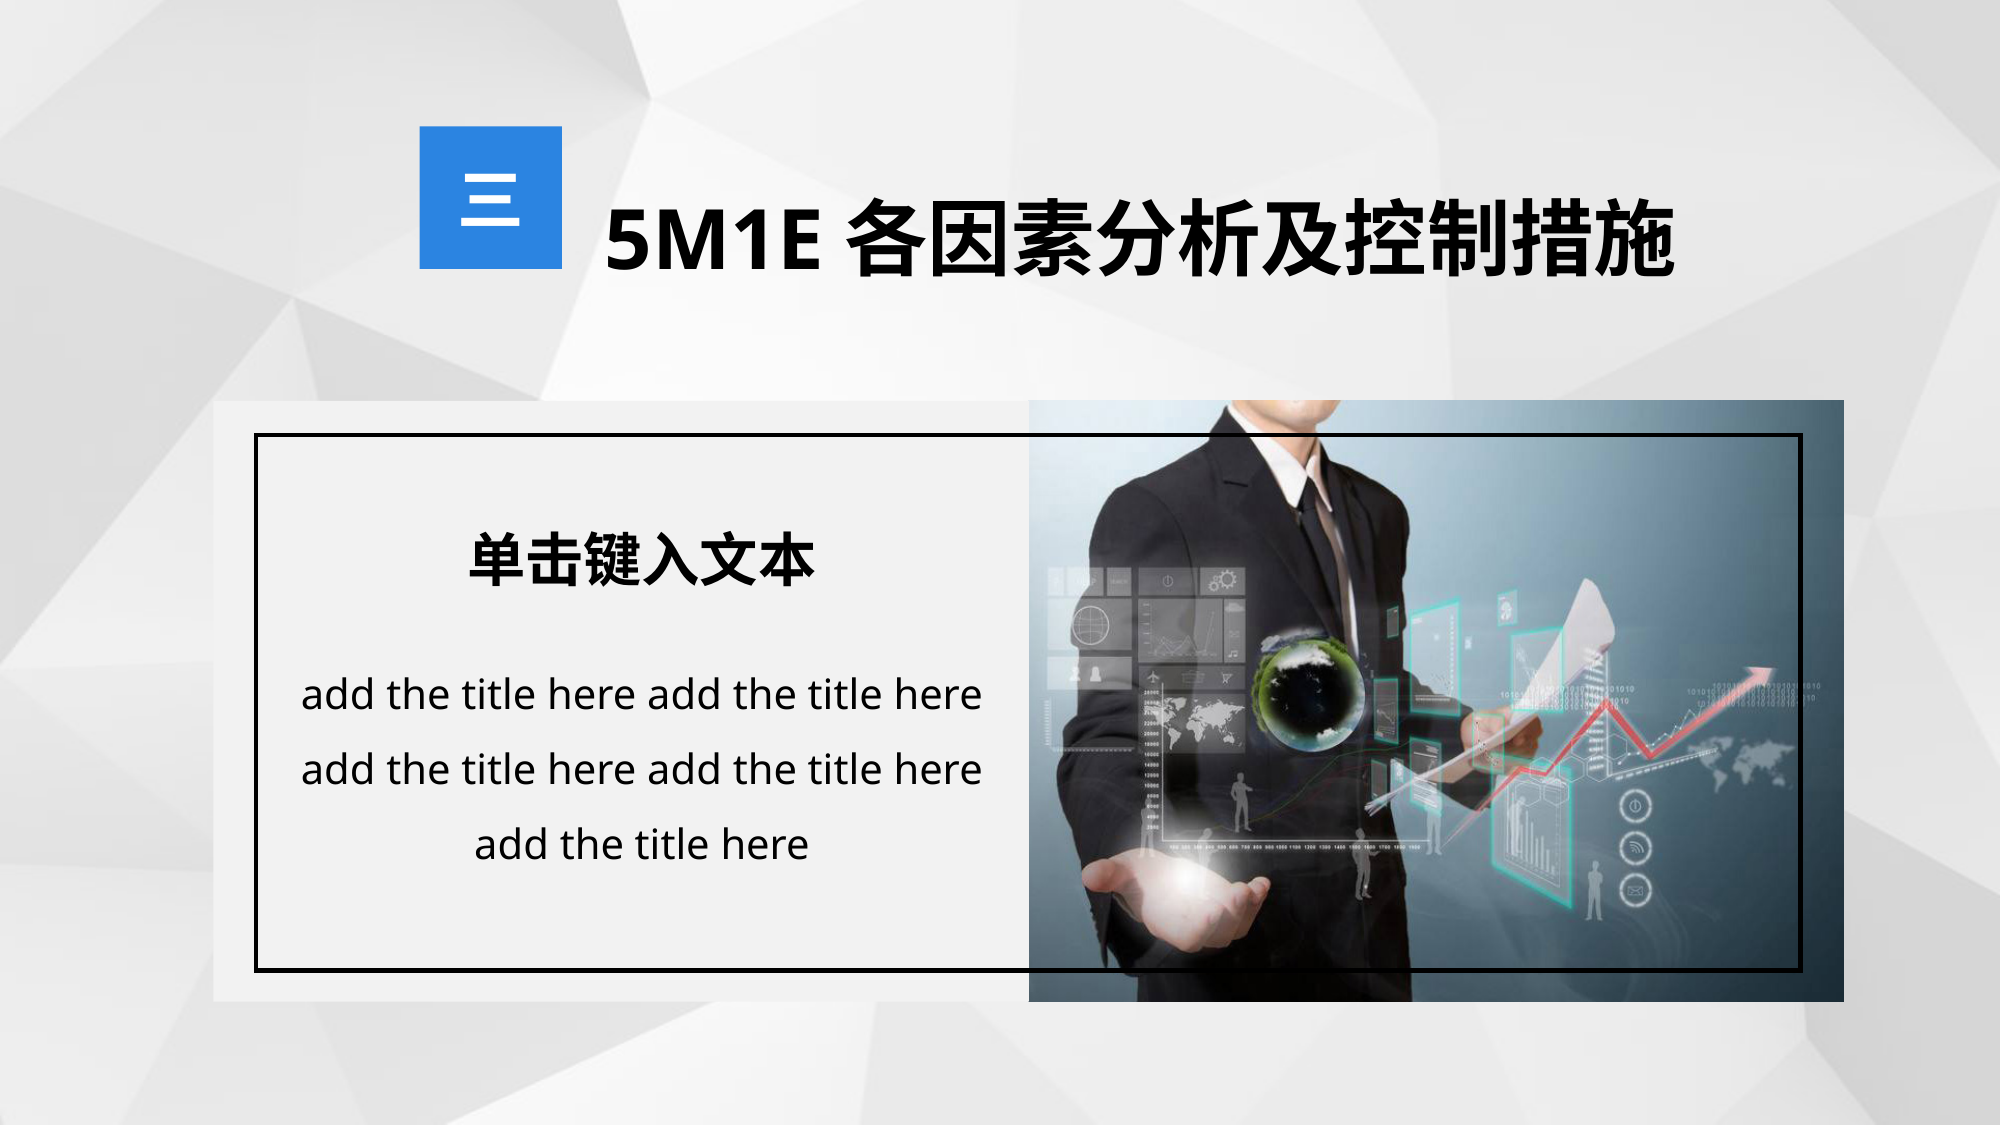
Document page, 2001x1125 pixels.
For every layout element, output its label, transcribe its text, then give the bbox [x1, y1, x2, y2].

picture [1028, 400, 1844, 1002]
text_box add the title here add the title here add the title here add the title here add the title here [286, 635, 998, 876]
text_box 5M1E各因素分析及控制措施 [589, 78, 1693, 294]
text_box 单击键入文本 [452, 515, 832, 601]
table_cell [0, 0, 2000, 1125]
text_box [255, 434, 1028, 971]
text_box 三 [419, 125, 563, 270]
text_box [212, 400, 1030, 1003]
